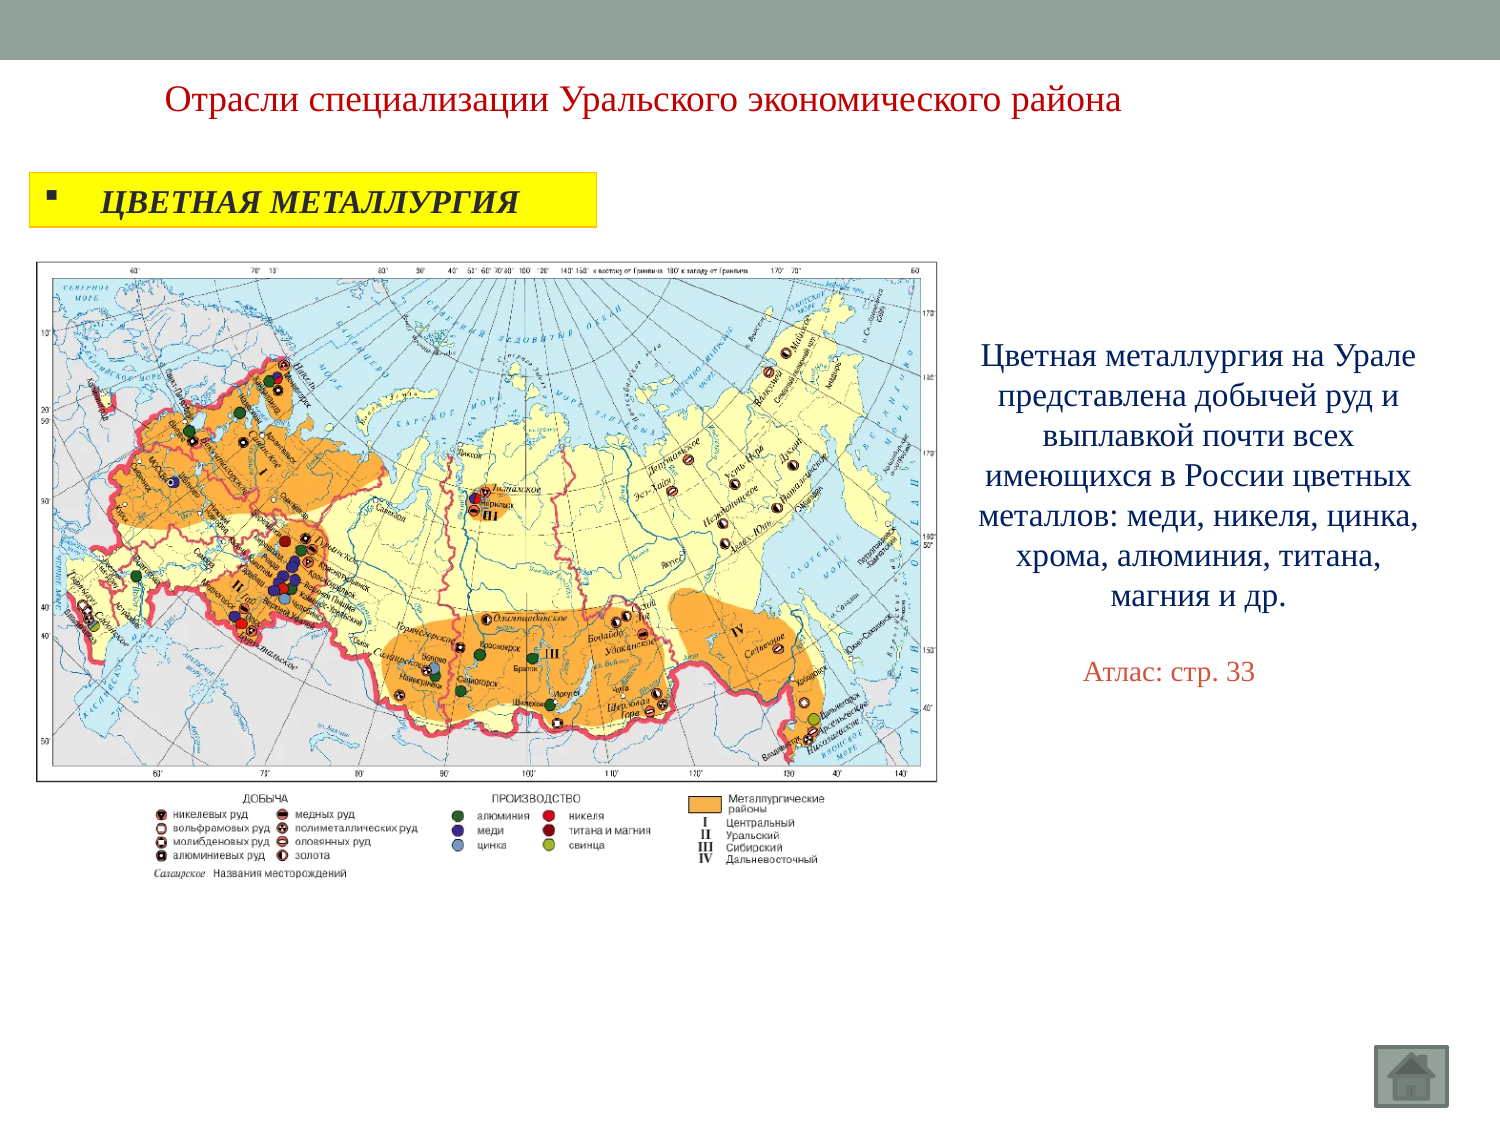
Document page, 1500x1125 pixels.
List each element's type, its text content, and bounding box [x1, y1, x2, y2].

text_box ЦВЕТНАЯ МЕТАЛЛУРГИЯ [29, 172, 597, 228]
text_box [1374, 1045, 1449, 1108]
text_box Отрасли специализации Уральского экономического района [29, 66, 1258, 127]
picture [33, 255, 947, 882]
text_box Цветная металлургия на Урале представлена добычей руд и выплавкой почти всех имеющихся в России цветных металлов: меди, никеля, цинка, хрома, алюминия, титана, магния и др. [955, 326, 1447, 621]
text_box Атлас: стр. 33 [1009, 645, 1329, 695]
